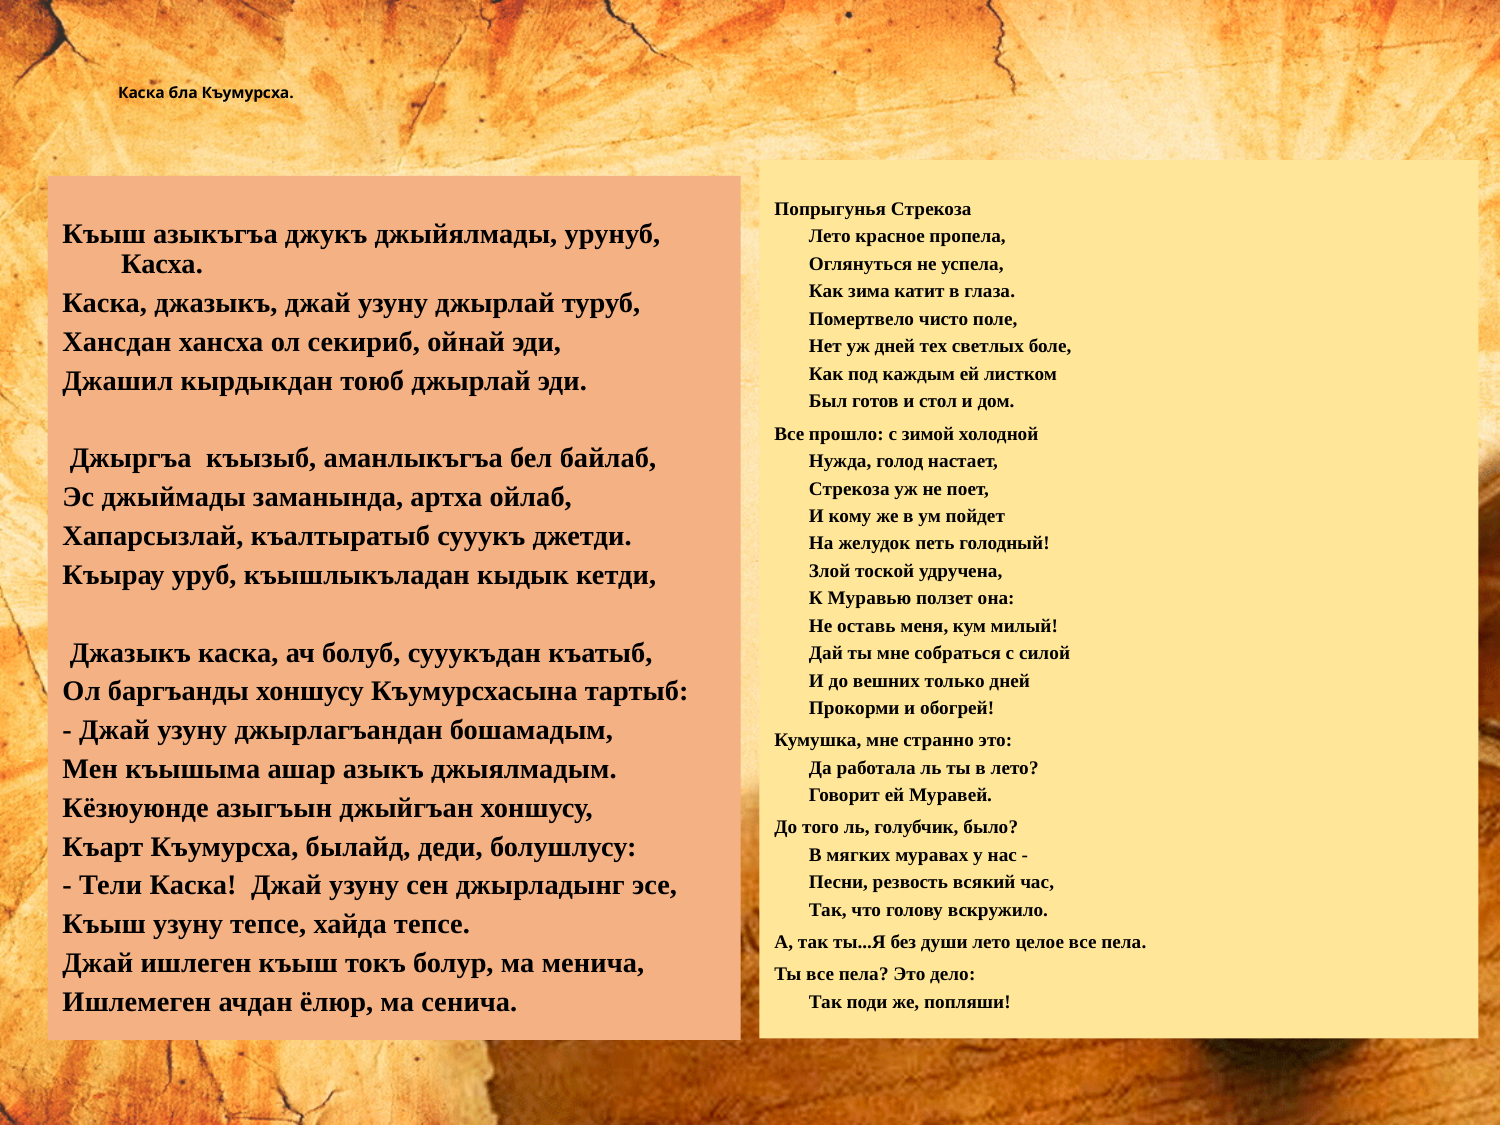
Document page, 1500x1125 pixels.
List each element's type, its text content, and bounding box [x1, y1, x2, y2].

list Къыш азыкъгъа джукъ джыйялмады, урунуб, Касха. Каска, джазыкъ, джай узуну джырлай туруб, Хансдан хансха ол секириб, ойнай эди, Джашил кырдыкдан тоюб джырлай эди. Джыргъа къызыб, аманлыкъгъа бел байлаб, Эс джыймады заманында, артха ойлаб, Хапарсызлай, къалтыратыб сууукъ джетди. Къырау уруб, къышлыкъладан кыдык кетди, Джазыкъ каска, ач болуб, сууукъдан къатыб, Ол баргъанды хоншусу Къумурсхасына тартыб: - Джай узуну джырлагъандан бошамадым, Мен къышыма ашар азыкъ джыялмадым. Кёзюуюнде азыгъын джыйгъан хоншусу, Къарт Къумурсха, былайд, деди, болушлусу: - Тели Каска! Джай узуну сен джырладынг эсе, Къыш узуну тепсе, хайда тепсе. Джай ишлеген къыш токъ болур, ма менича, Ишлемеген ачдан ёлюр, ма сенича. [47, 175, 741, 1040]
title Каска бла Къумурсха. [103, 59, 1397, 129]
picture [0, 0, 1500, 1125]
list Попрыгунья Стрекоза Лето красное пропела, Оглянуться не успела, Как зима катит в глаза. Помертвело чисто поле, Нет уж дней тех светлых боле, Как под каждым ей листком Был готов и стол и дом. Все прошло: с зимой холодной Нужда, голод настает, Стрекоза уж не поет, И кому же в ум пойдет На желудок петь голодный! Злой тоской удручена, К Муравью ползет она: Не оставь меня, кум милый! Дай ты мне собраться с силой И до вешних только дней Прокорми и обогрей! Кумушка, мне странно это: Да работала ль ты в лето? Говорит ей Муравей. До того ль, голубчик, было? В мягких муравах у нас - Песни, резвость всякий час, Так, что голову вскружило. А, так ты...Я без души лето целое все пела. Ты все пела? Это дело: Так поди же, попляши! [759, 160, 1479, 1039]
